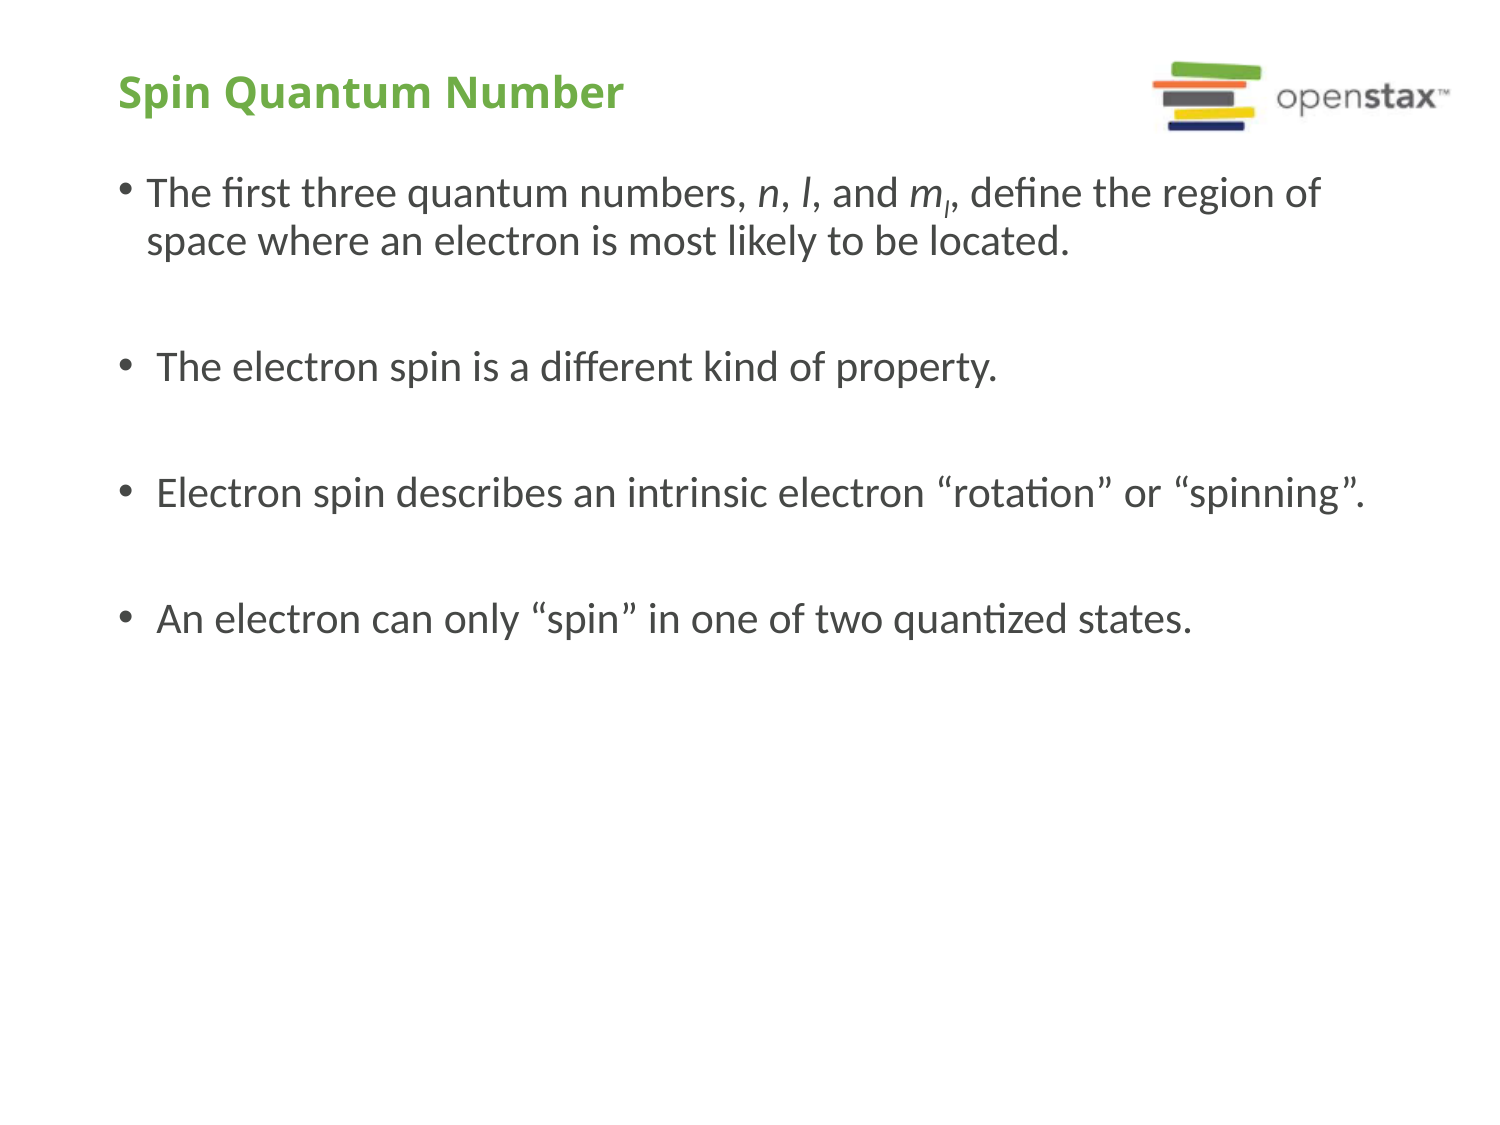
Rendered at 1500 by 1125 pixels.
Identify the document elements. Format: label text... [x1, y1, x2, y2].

picture [1151, 59, 1452, 134]
title Spin Quantum Number [103, 59, 1397, 130]
list The first three quantum numbers, n, l, and ml, define the region of space where an electron is most likely to be located. The electron spin is a different kind of property. Electron spin describes an intrinsic electron “rotation” or “spinning”. An electron can only “spin” in one of two quantized states. [103, 156, 1397, 851]
